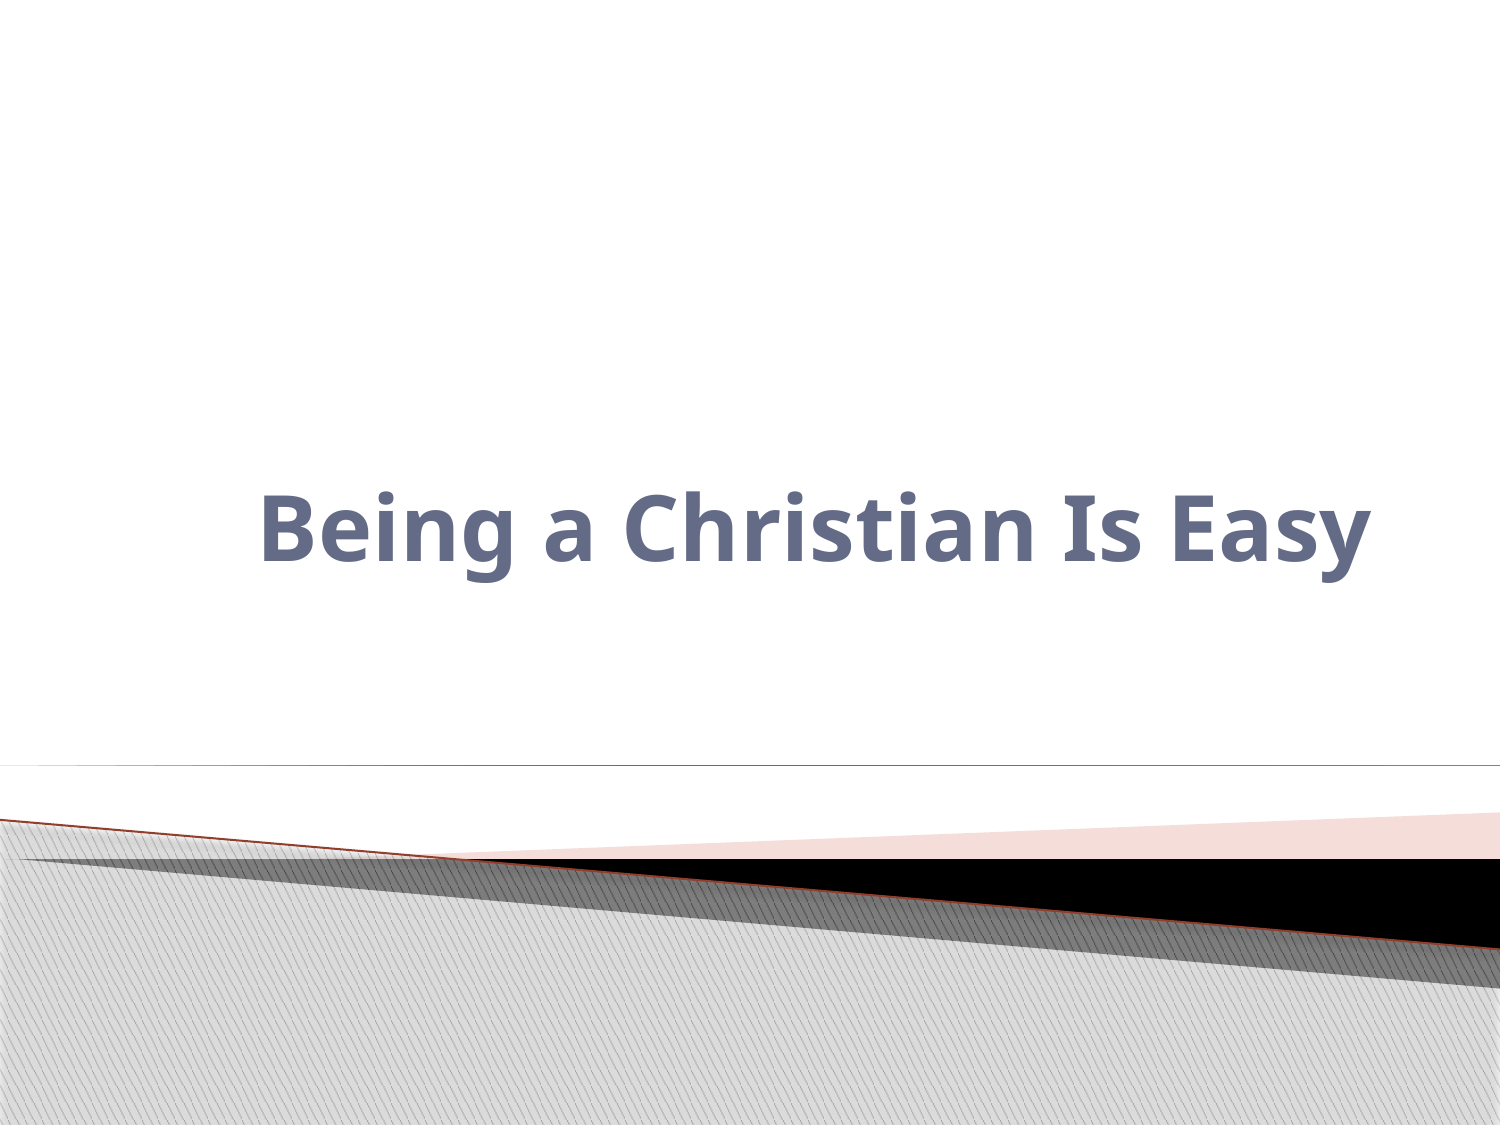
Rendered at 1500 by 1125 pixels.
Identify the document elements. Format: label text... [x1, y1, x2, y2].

title Being a Christian Is Easy [112, 287, 1388, 588]
picture [5, 859, 1500, 989]
